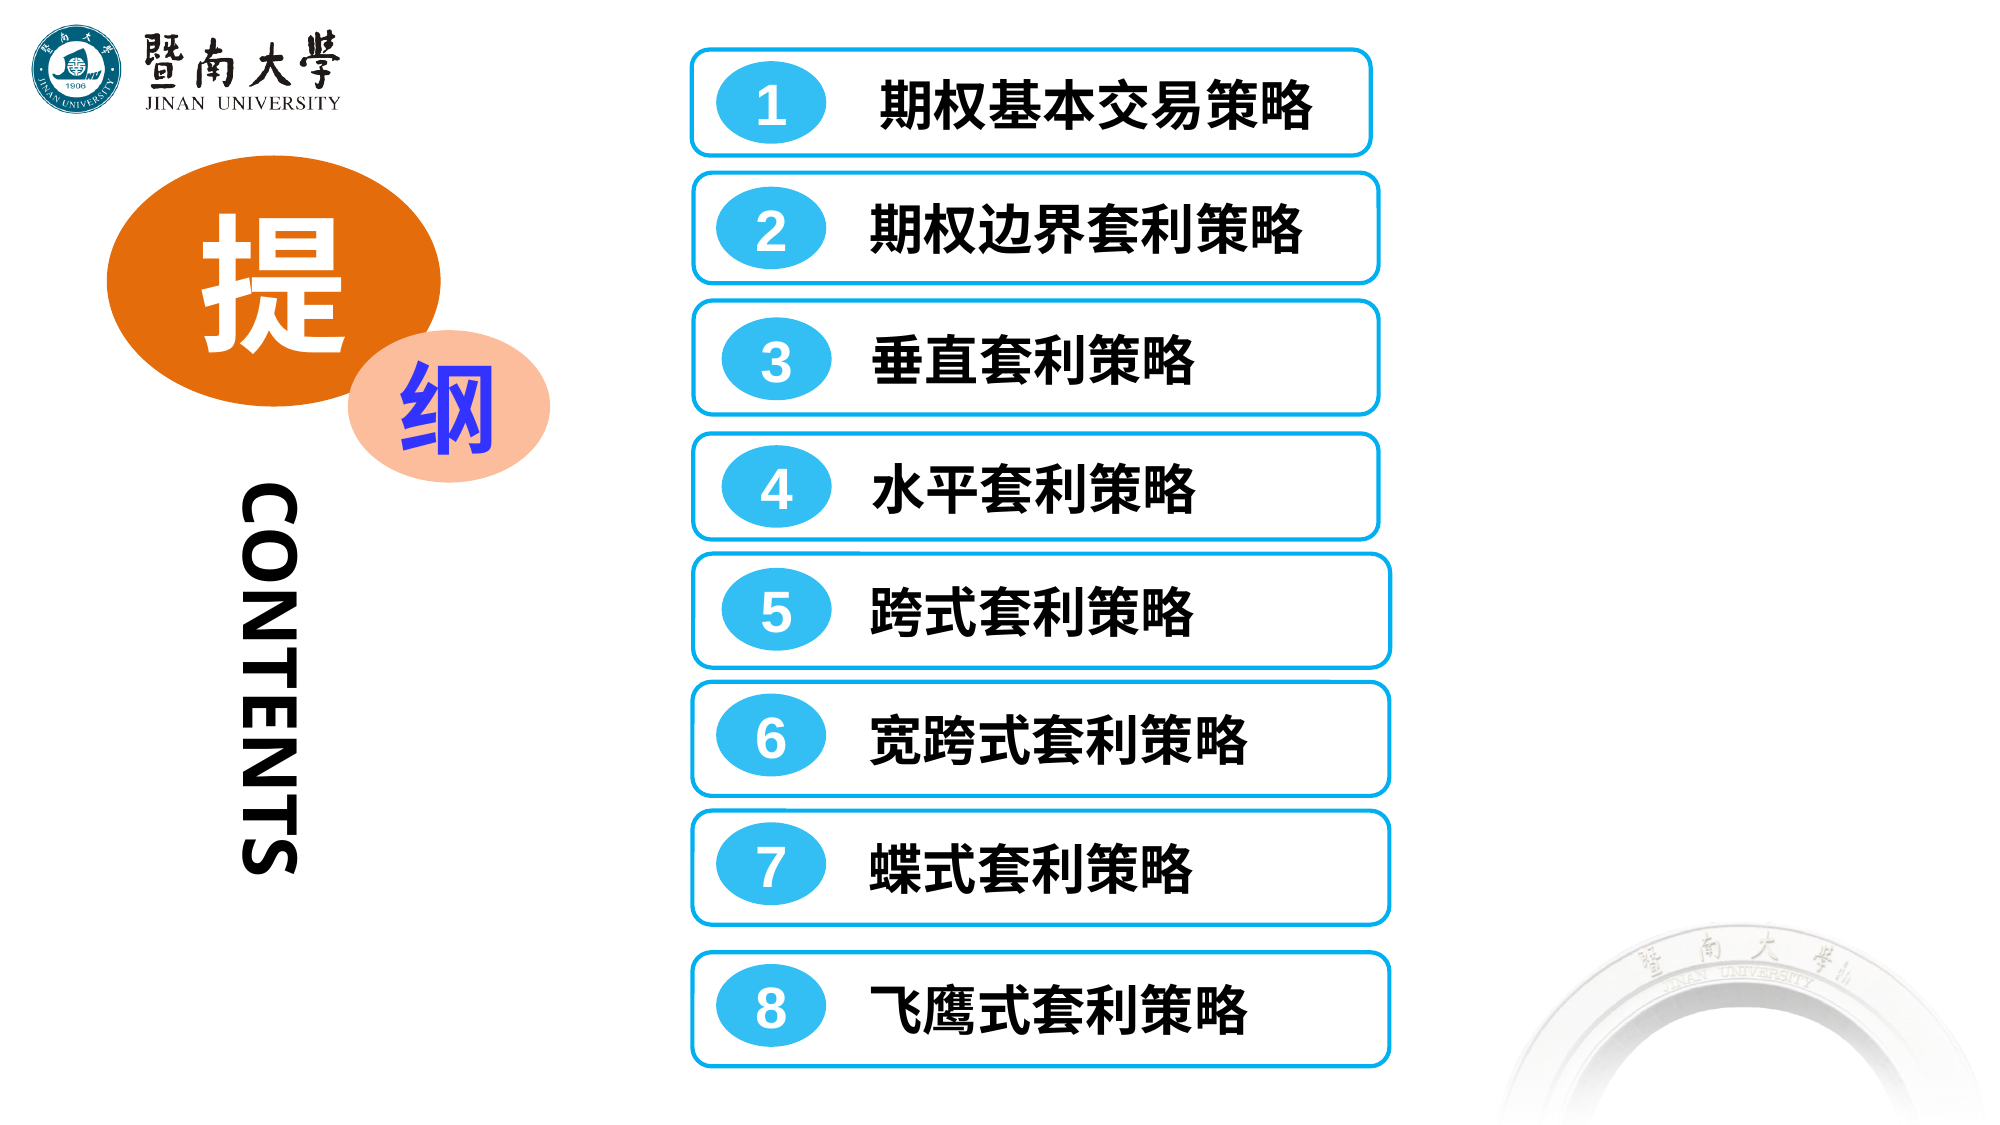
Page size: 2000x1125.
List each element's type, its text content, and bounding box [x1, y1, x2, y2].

text_box 期权基本交易策略 [689, 47, 1373, 158]
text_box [692, 433, 1379, 540]
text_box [693, 300, 1379, 415]
text_box CONTENTS [206, 479, 341, 931]
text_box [693, 172, 1379, 284]
text_box 纲 [347, 330, 551, 483]
picture [1428, 896, 2000, 1125]
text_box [692, 681, 1390, 796]
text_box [692, 951, 1390, 1067]
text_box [692, 810, 1390, 925]
text_box 1 [716, 61, 827, 144]
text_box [692, 553, 1391, 668]
picture [31, 24, 341, 114]
text_box 提 [106, 155, 441, 407]
